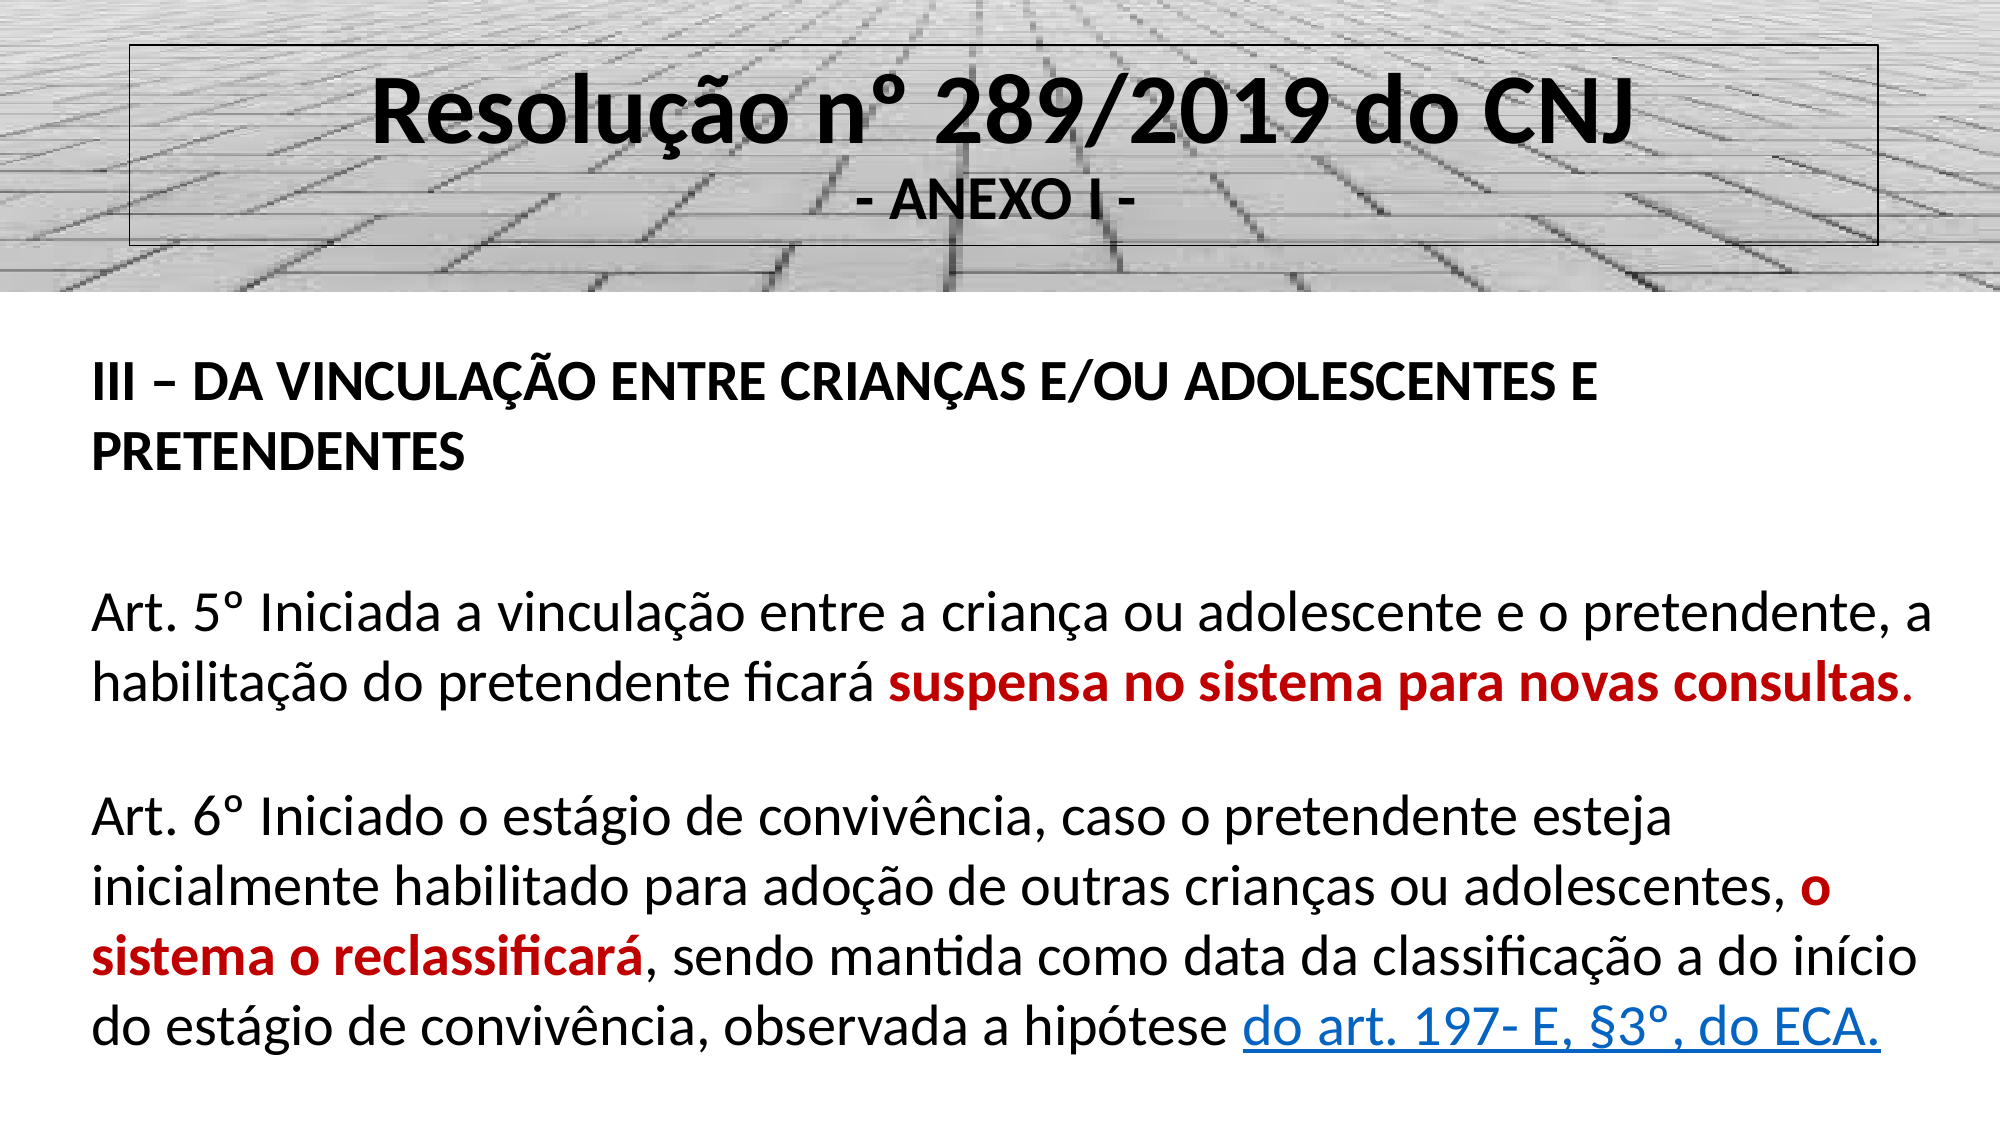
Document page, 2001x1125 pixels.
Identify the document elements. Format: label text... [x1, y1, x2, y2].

picture [0, 0, 2000, 293]
text_box III – DA VINCULAÇÃO ENTRE CRIANÇAS E/OU ADOLESCENTES E PRETENDENTES Art. 5º Iniciada a vinculação entre a criança ou adolescente e o pretendente, a habilitação do pretendente ficará suspensa no sistema para novas consultas. Art. 6º Iniciado o estágio de convivência, caso o pretendente esteja inicialmente habilitado para adoção de outras crianças ou adolescentes, o sistema o reclassificará, sendo mantida como data da classificação a do início do estágio de convivência, observada a hipótese do art. 197- E, §3º, do ECA. [76, 334, 1969, 1065]
